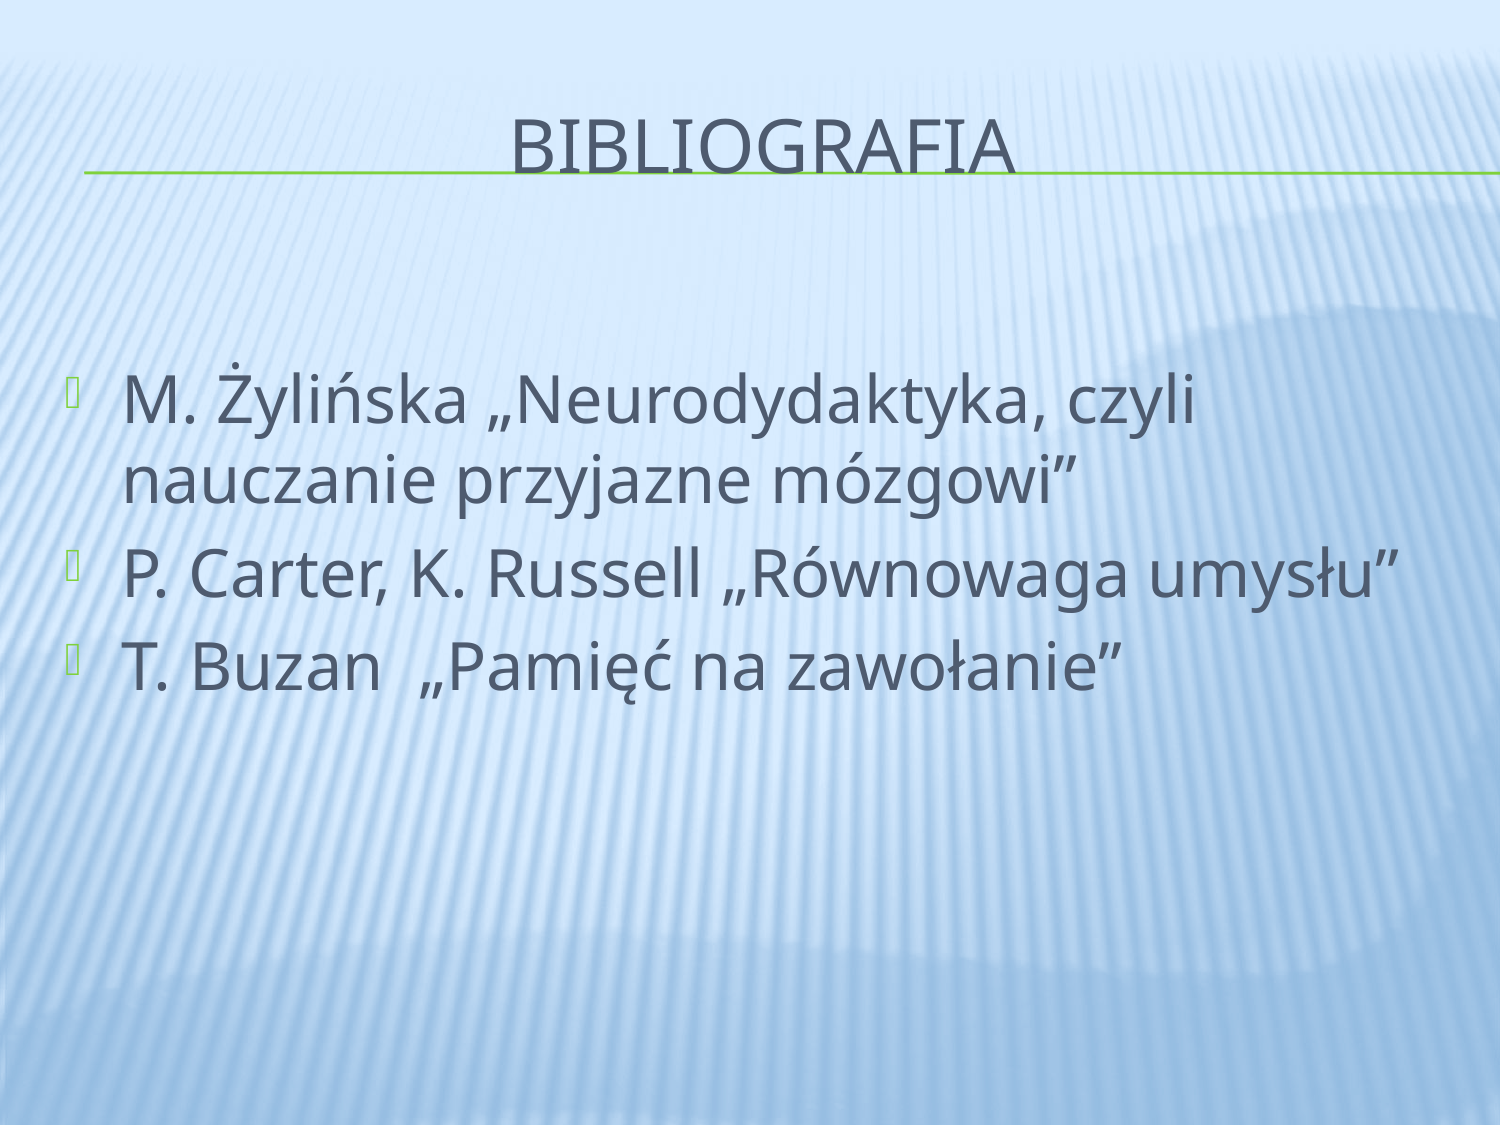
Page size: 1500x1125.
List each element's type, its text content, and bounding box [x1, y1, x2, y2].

list M. Żylińska „Neurodydaktyka, czyli nauczanie przyjazne mózgowi” P. Carter, K. Russell „Równowaga umysłu” T. Buzan „Pamięć na zawołanie” [50, 349, 1475, 998]
title BIBLIOGRAFIA [50, 75, 1475, 213]
